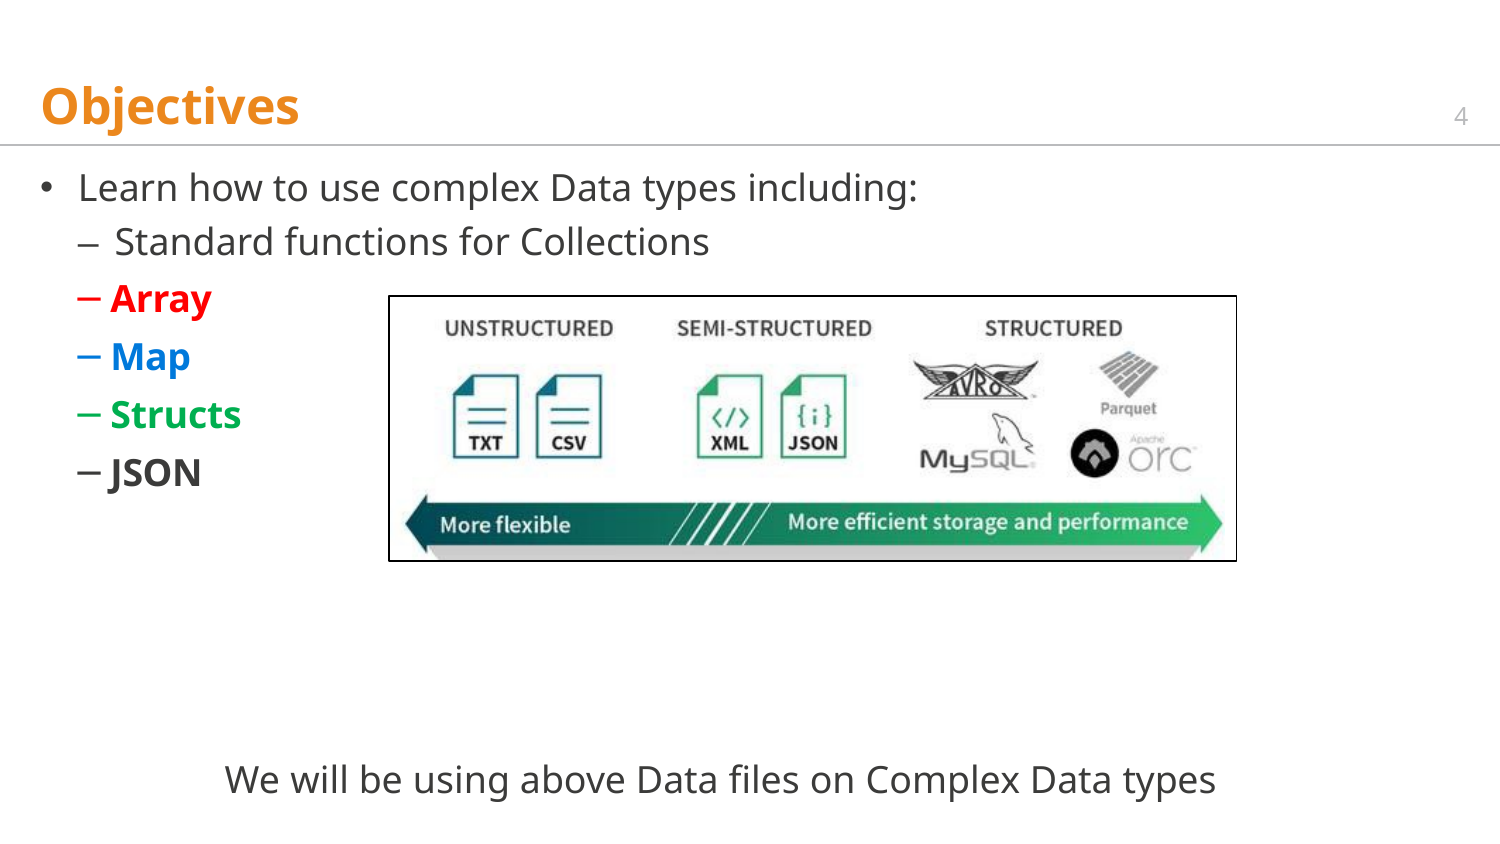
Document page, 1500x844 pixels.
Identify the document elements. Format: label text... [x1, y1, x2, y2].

text_box Learn how to use complex Data types including: – Standard functions for Collections ─ Array ─ Map ─ Structs ─ JSON [38, 153, 959, 494]
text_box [388, 295, 1238, 563]
text_box We will be using above Data files on Complex Data types [222, 753, 1268, 801]
text_box 4 [1452, 97, 1471, 130]
title Objectives [38, 15, 1370, 216]
